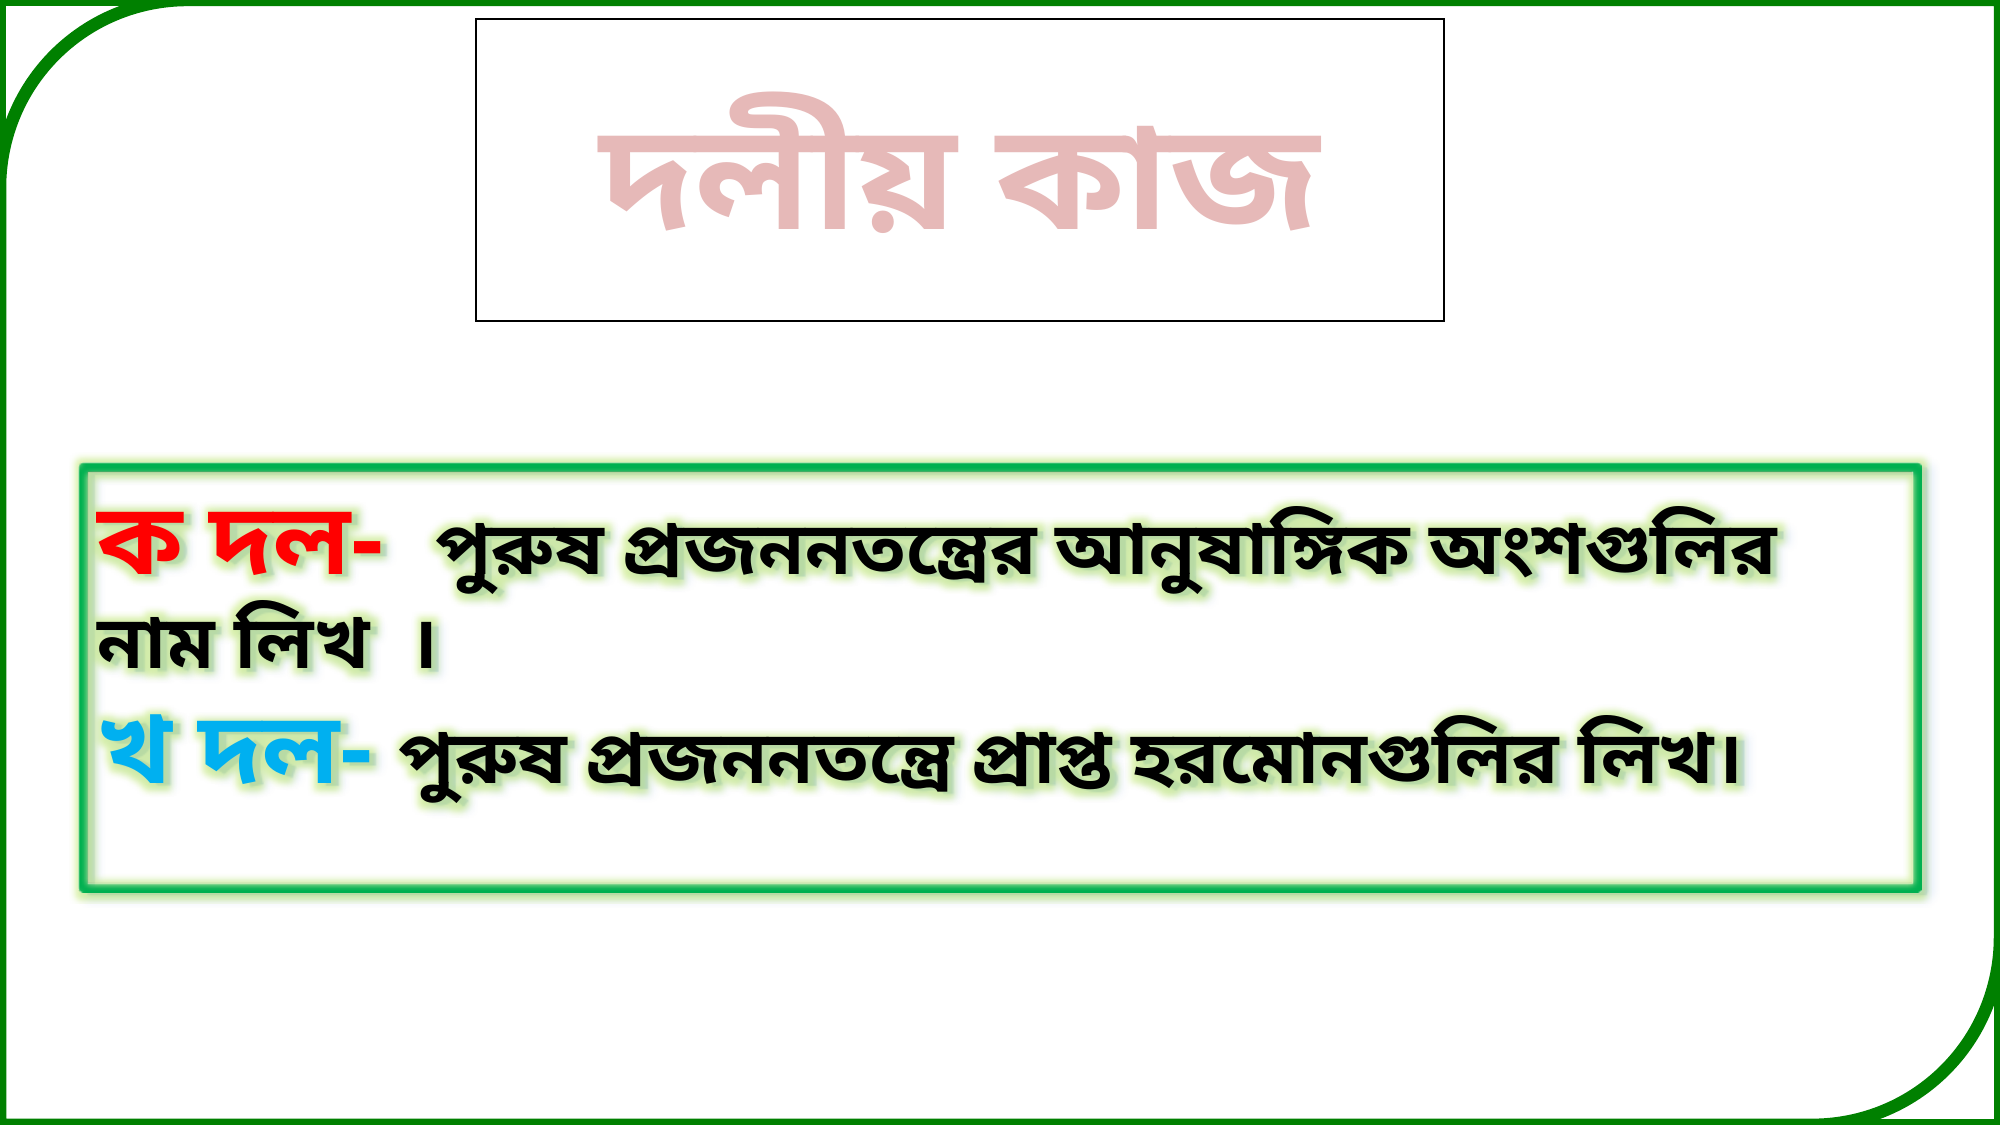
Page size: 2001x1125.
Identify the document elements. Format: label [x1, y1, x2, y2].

text_box [0, 0, 2000, 1125]
